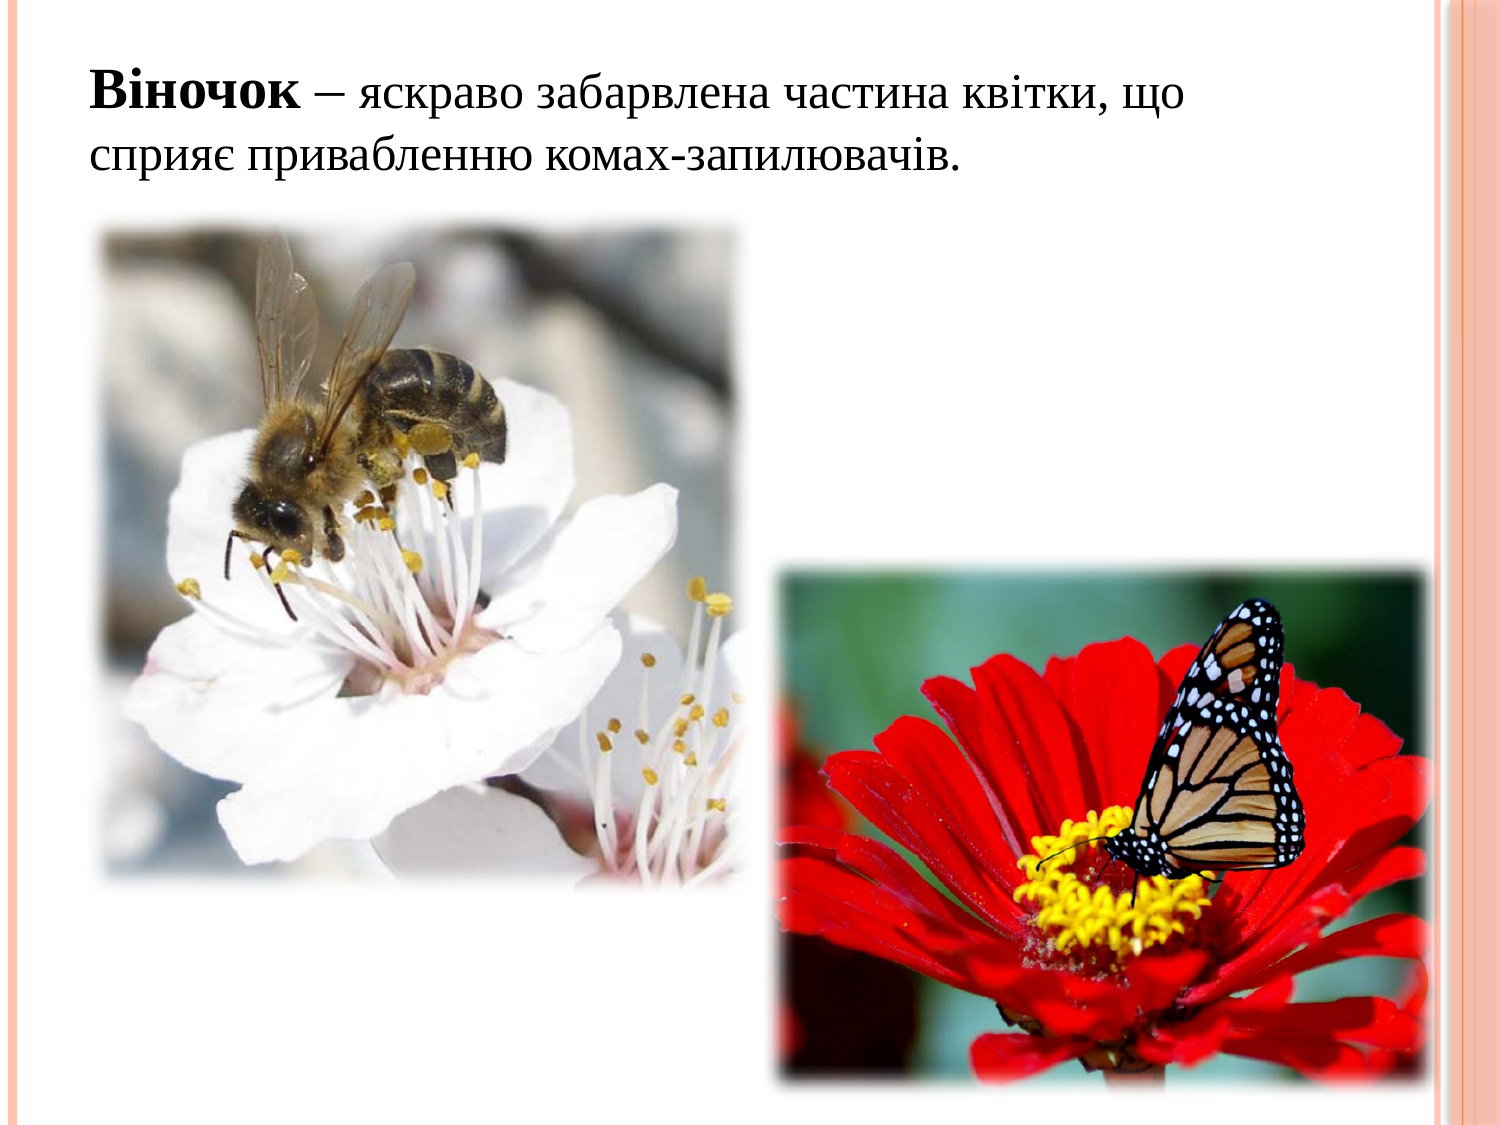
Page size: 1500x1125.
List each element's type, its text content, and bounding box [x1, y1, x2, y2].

picture [82, 207, 754, 897]
list Віночок – яскраво забарвлена частина квітки, що сприяє привабленню комах-запилювачів. [75, 42, 1300, 1062]
picture [761, 551, 1445, 1099]
